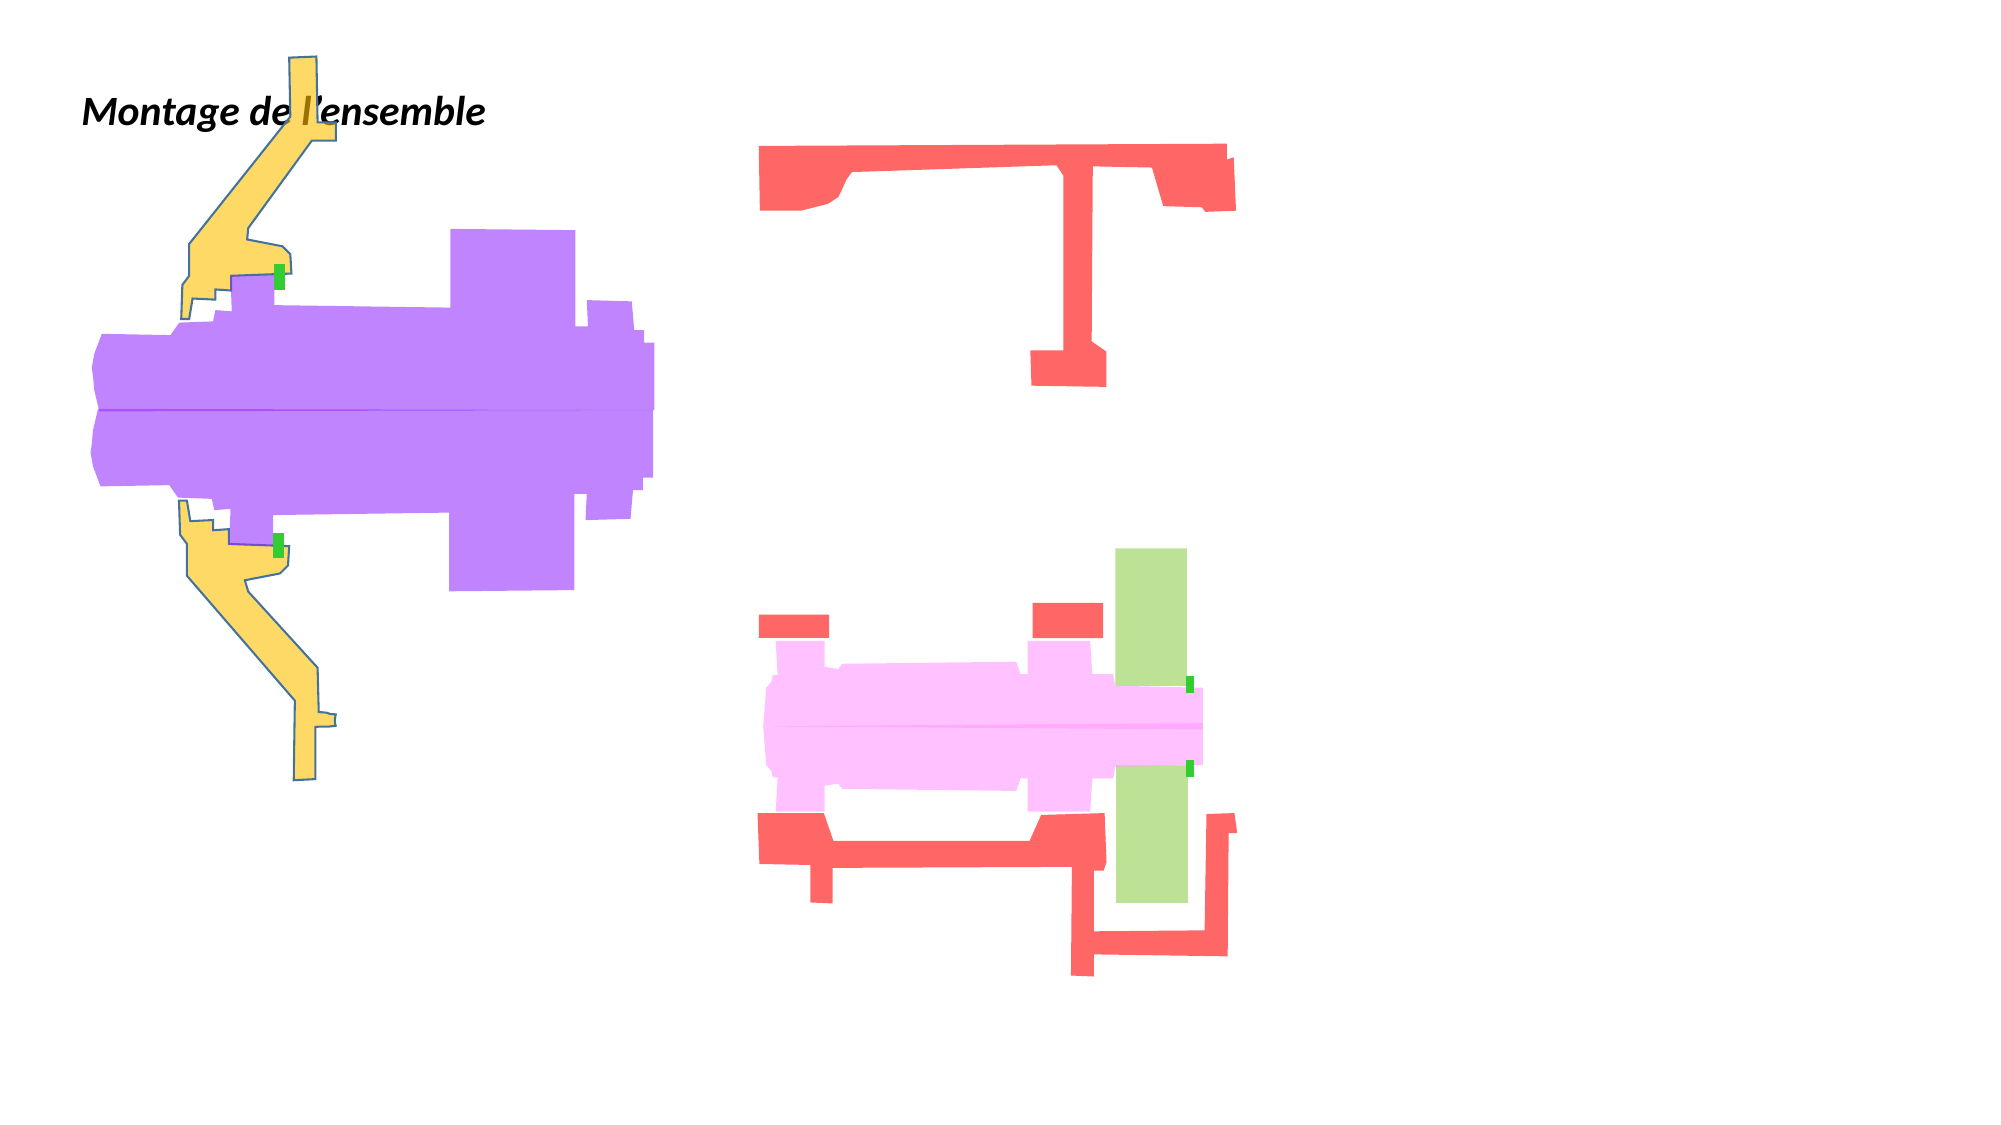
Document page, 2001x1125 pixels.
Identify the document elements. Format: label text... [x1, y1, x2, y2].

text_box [90, 56, 655, 781]
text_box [763, 640, 1203, 812]
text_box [1187, 676, 1194, 777]
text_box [757, 143, 1238, 977]
text_box Montage de l’ensemble [66, 76, 90, 141]
